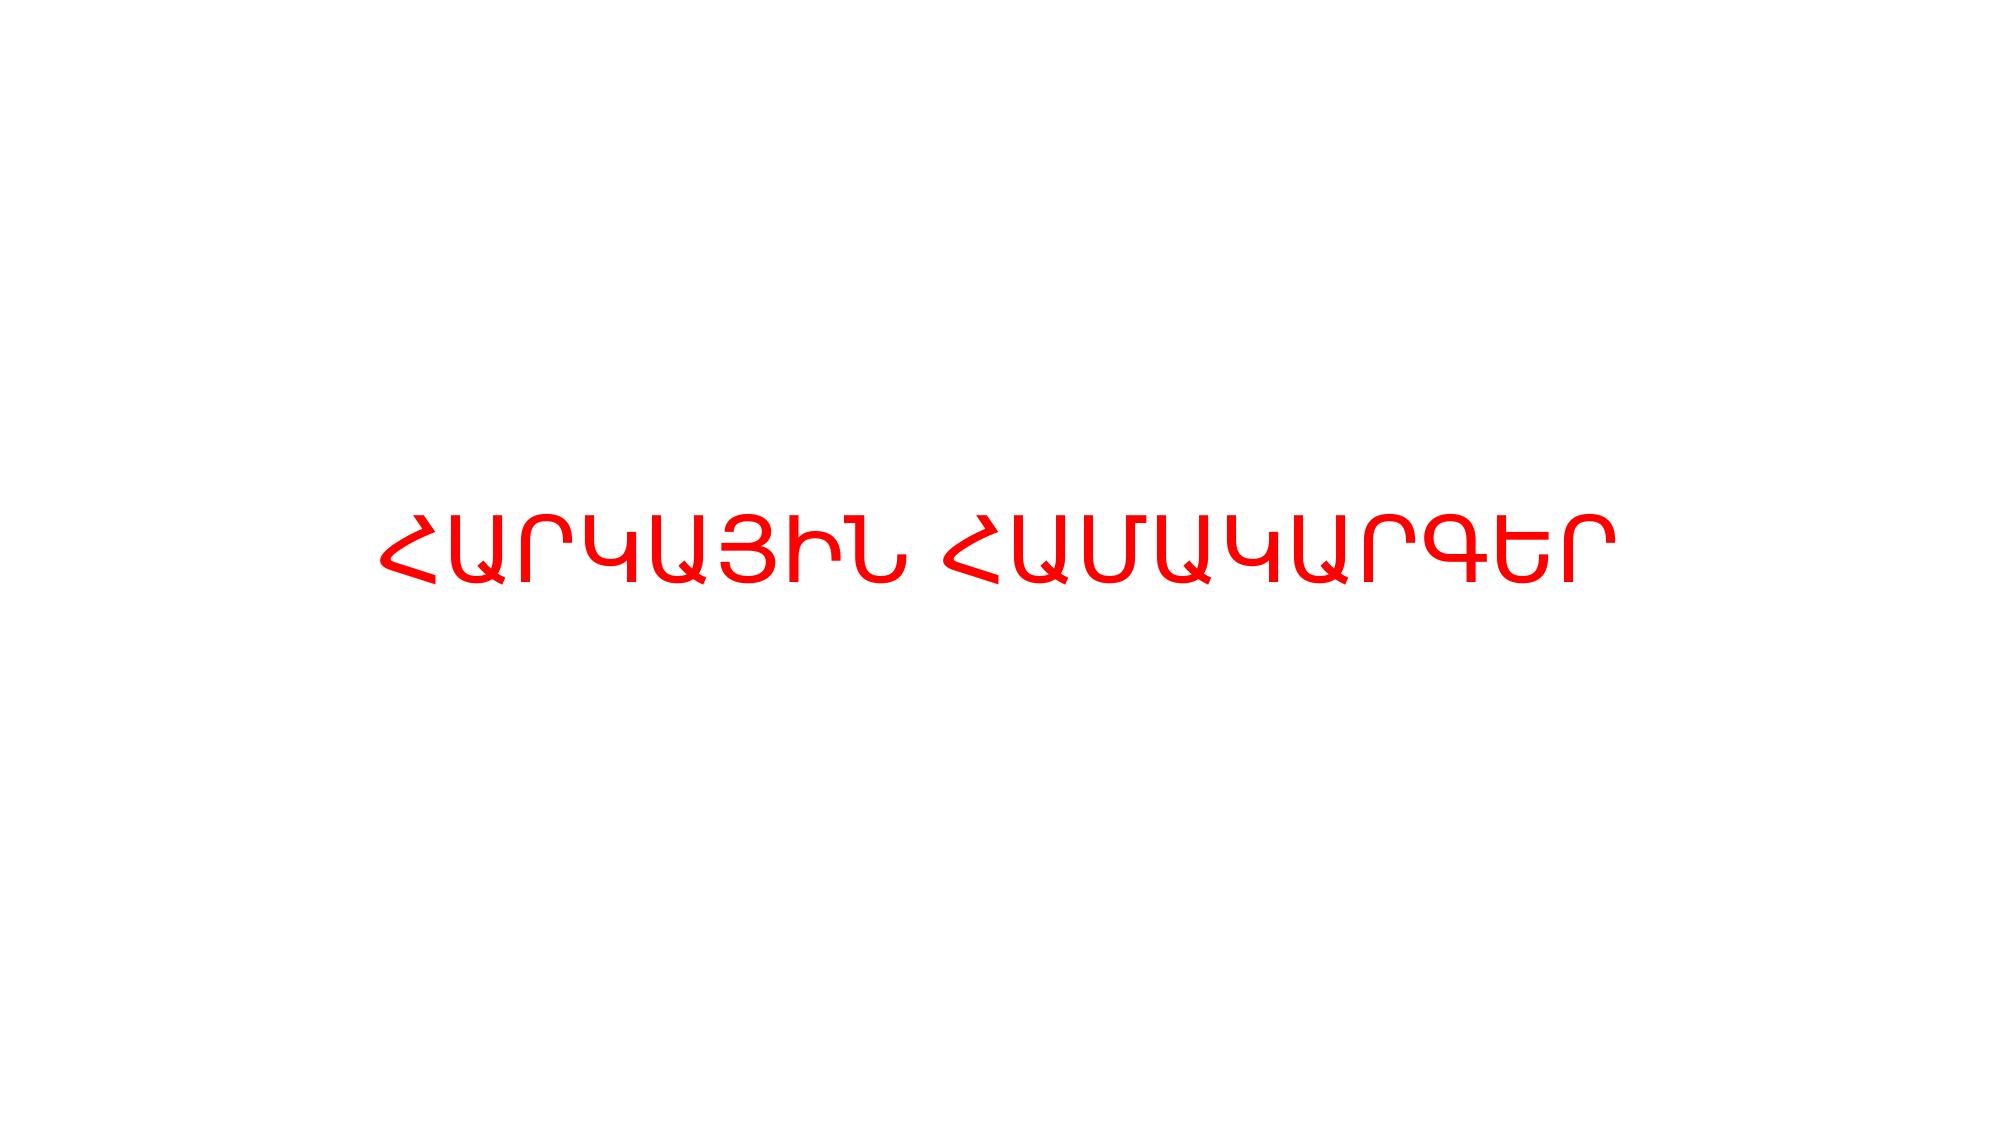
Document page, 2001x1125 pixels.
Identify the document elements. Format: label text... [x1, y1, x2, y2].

title ՀԱՐԿԱՅԻՆ ՀԱՄԱԿԱՐԳԵՐ [137, 444, 1863, 662]
